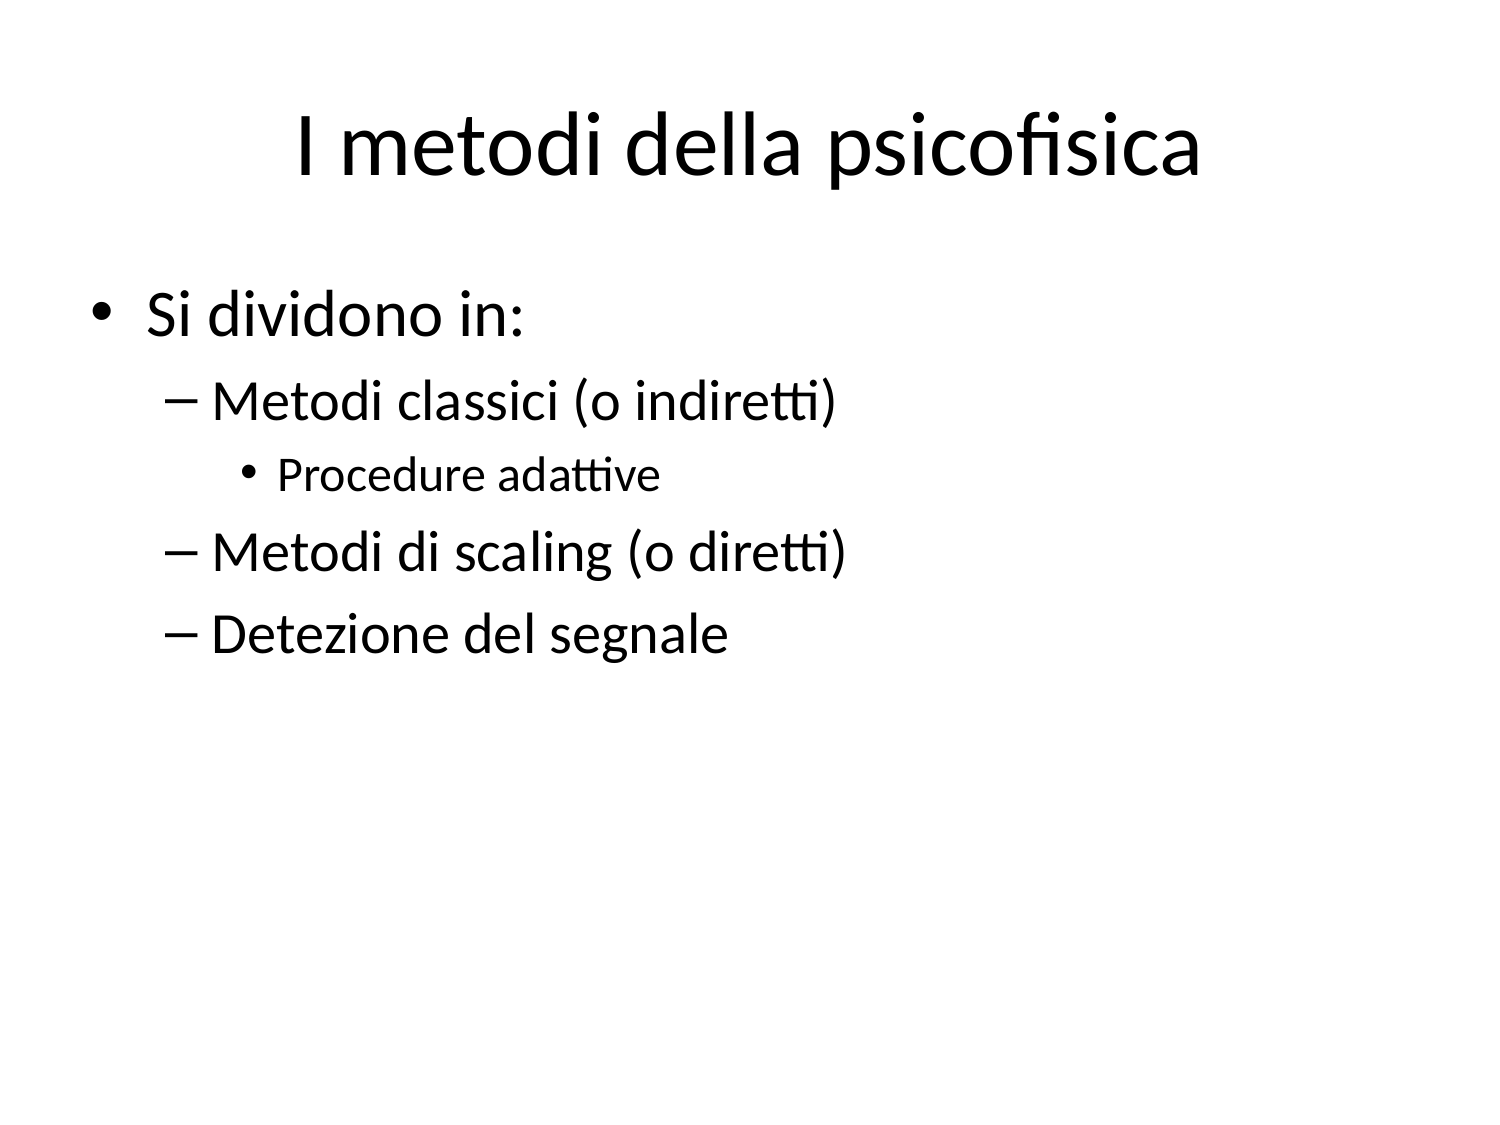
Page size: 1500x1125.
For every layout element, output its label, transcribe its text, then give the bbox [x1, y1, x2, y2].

list Si dividono in: Metodi classici (o indiretti) Procedure adattive Metodi di scaling (o diretti) Detezione del segnale [75, 262, 1425, 1005]
title I metodi della psicofisica [75, 45, 1425, 233]
